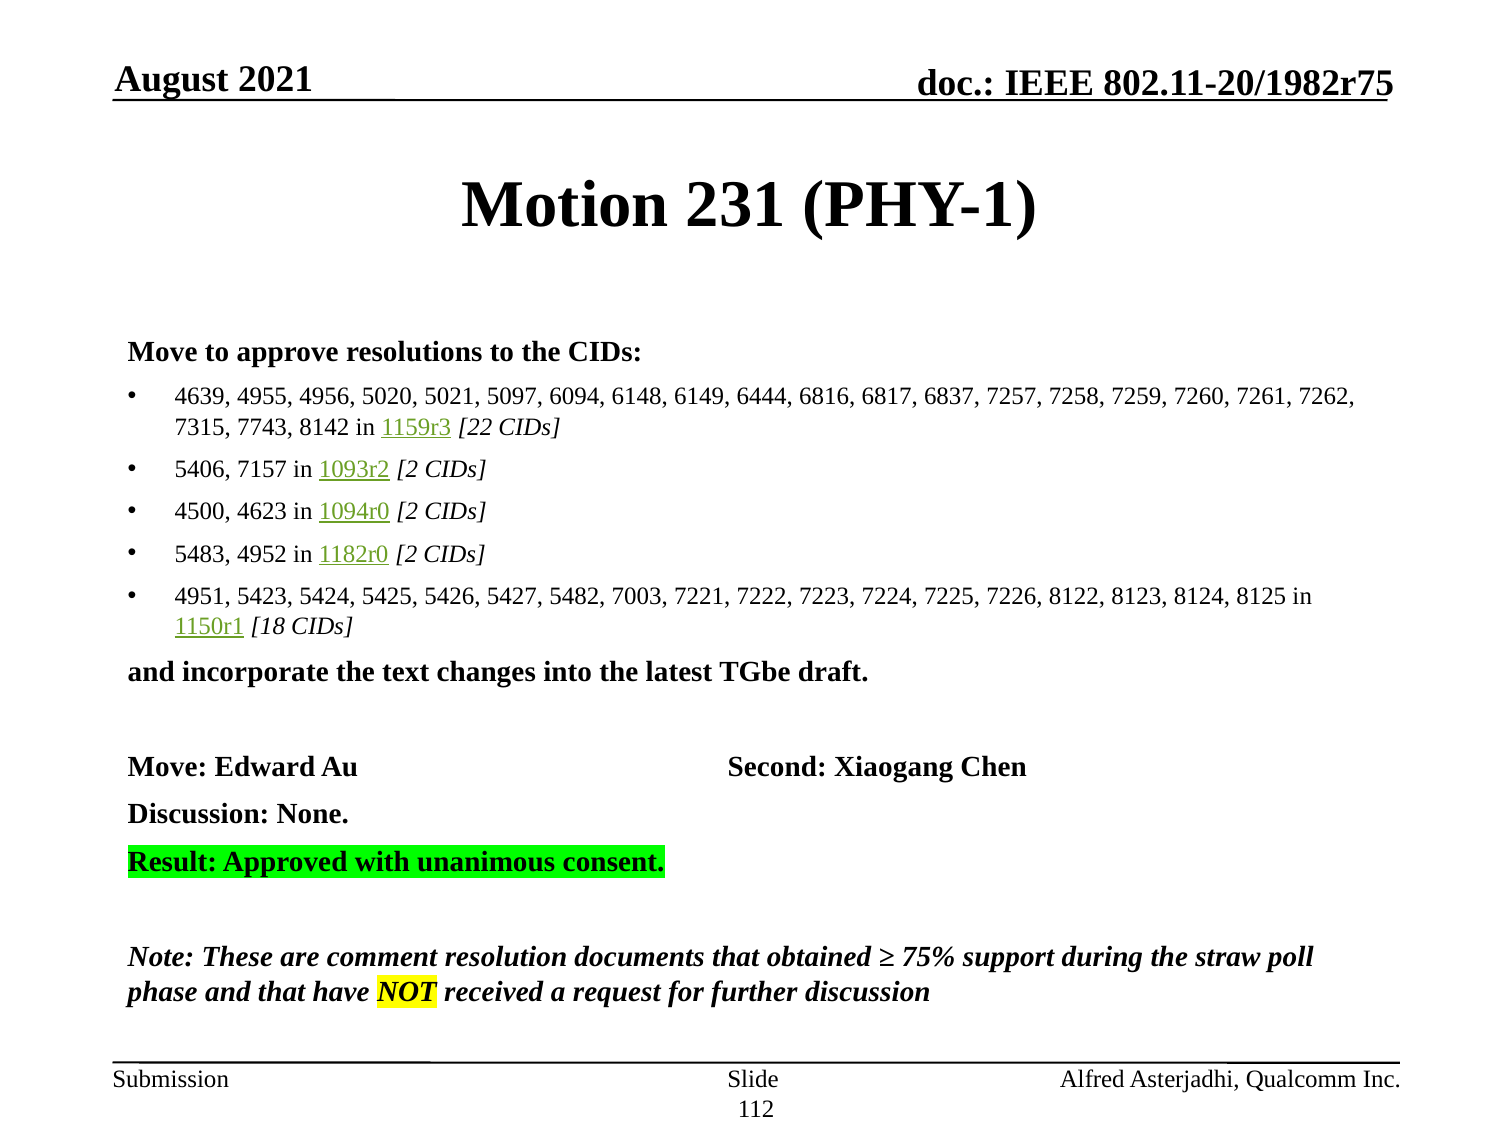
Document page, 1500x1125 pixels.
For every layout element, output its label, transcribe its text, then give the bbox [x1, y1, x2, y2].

footer Alfred Asterjadhi, Qualcomm Inc. [878, 1061, 1402, 1093]
slide_number Slide 112 [712, 1061, 800, 1123]
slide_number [114, 54, 423, 100]
title Motion 231 (PHY-1) [112, 112, 1388, 288]
list Move to approve resolutions to the CIDs: 4639, 4955, 4956, 5020, 5021, 5097, 6094, 6148, 6149, 6444, 6816, 6817, 6837, 7257, 7258, 7259, 7260, 7261, 7262, 7315, 7743, 8142 in 1159r3 [22 CIDs] 5406, 7157 in 1093r2 [2 CIDs] 4500, 4623 in 1094r0 [2 CIDs] 5483, 4952 in 1182r0 [2 CIDs] 4951, 5423, 5424, 5425, 5426, 5427, 5482, 7003, 7221, 7222, 7223, 7224, 7225, 7226, 8122, 8123, 8124, 8125 in 1150r1 [18 CIDs] and incorporate the text changes into the latest TGbe draft. Move: Edward Au Second: Xiaogang Chen Discussion: None. Result: Approved with unanimous consent. Note: These are comment resolution documents that obtained ≥ 75% support during the straw poll phase and that have NOT received a request for further discussion [112, 324, 1388, 1063]
